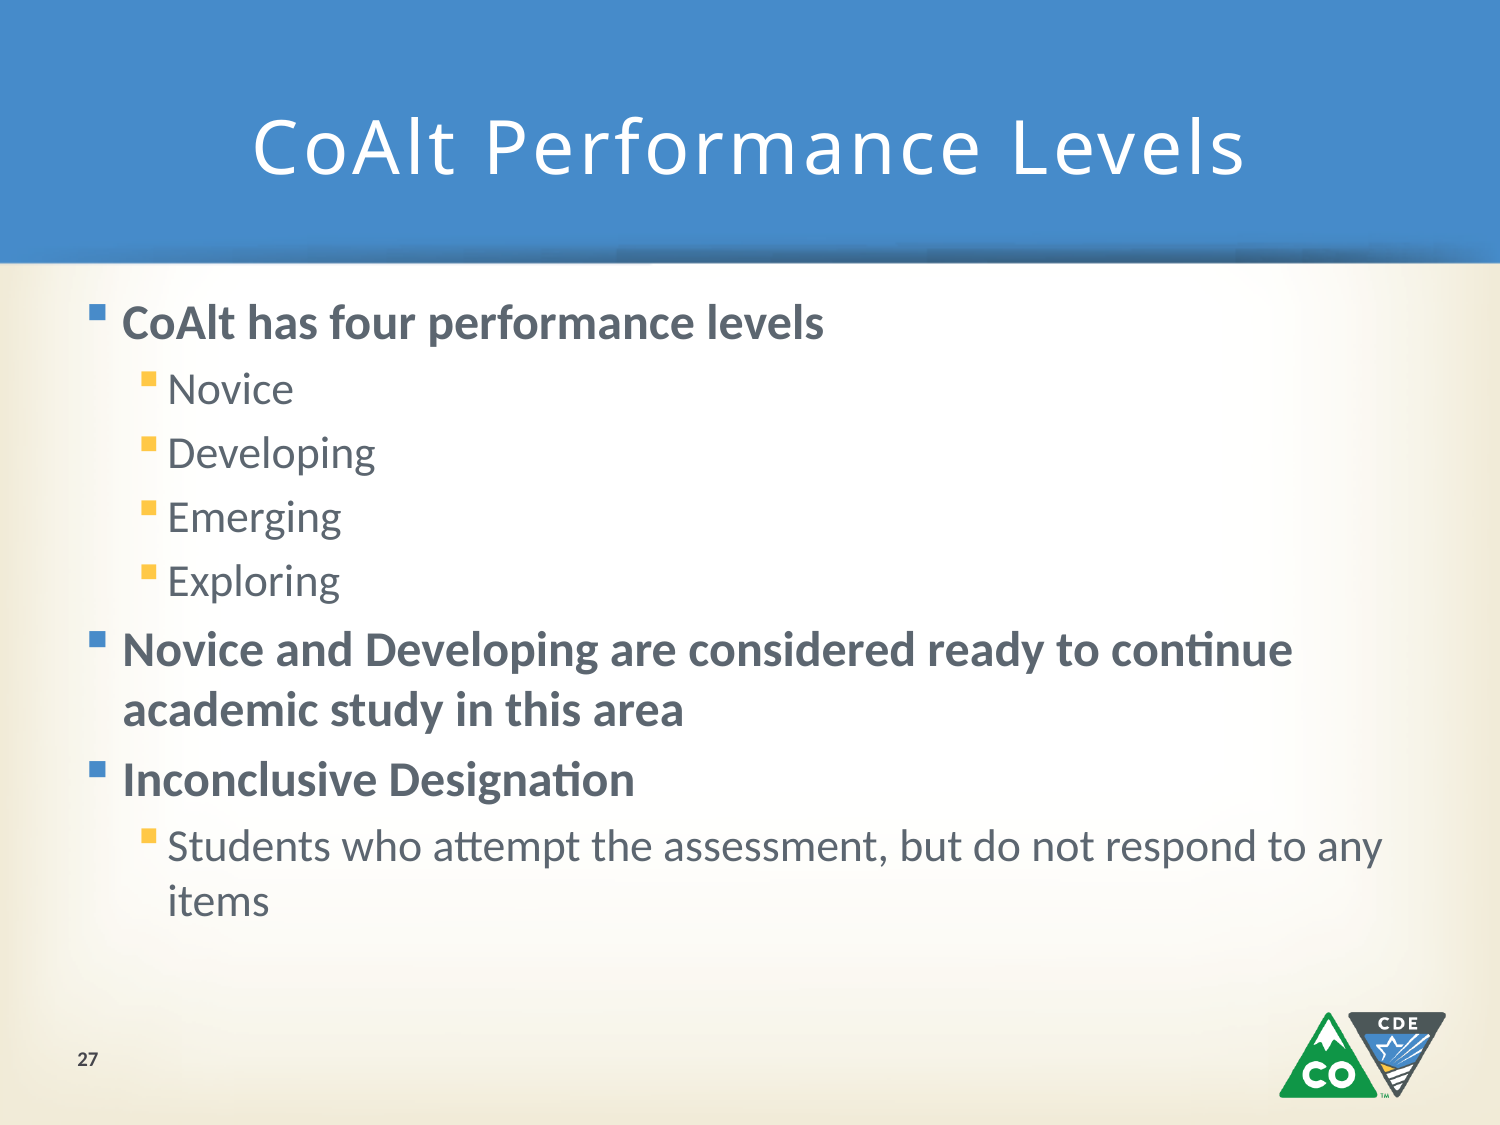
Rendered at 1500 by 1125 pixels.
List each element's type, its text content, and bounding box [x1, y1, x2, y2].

list CoAlt has four performance levels Novice Developing Emerging Exploring Novice and Developing are considered ready to continue academic study in this area Inconclusive Designation Students who attempt the assessment, but do not respond to any items [62, 281, 1442, 1005]
title CoAlt Performance Levels [62, 58, 1438, 232]
footer 27 [62, 1027, 538, 1088]
picture [0, 0, 1500, 1125]
